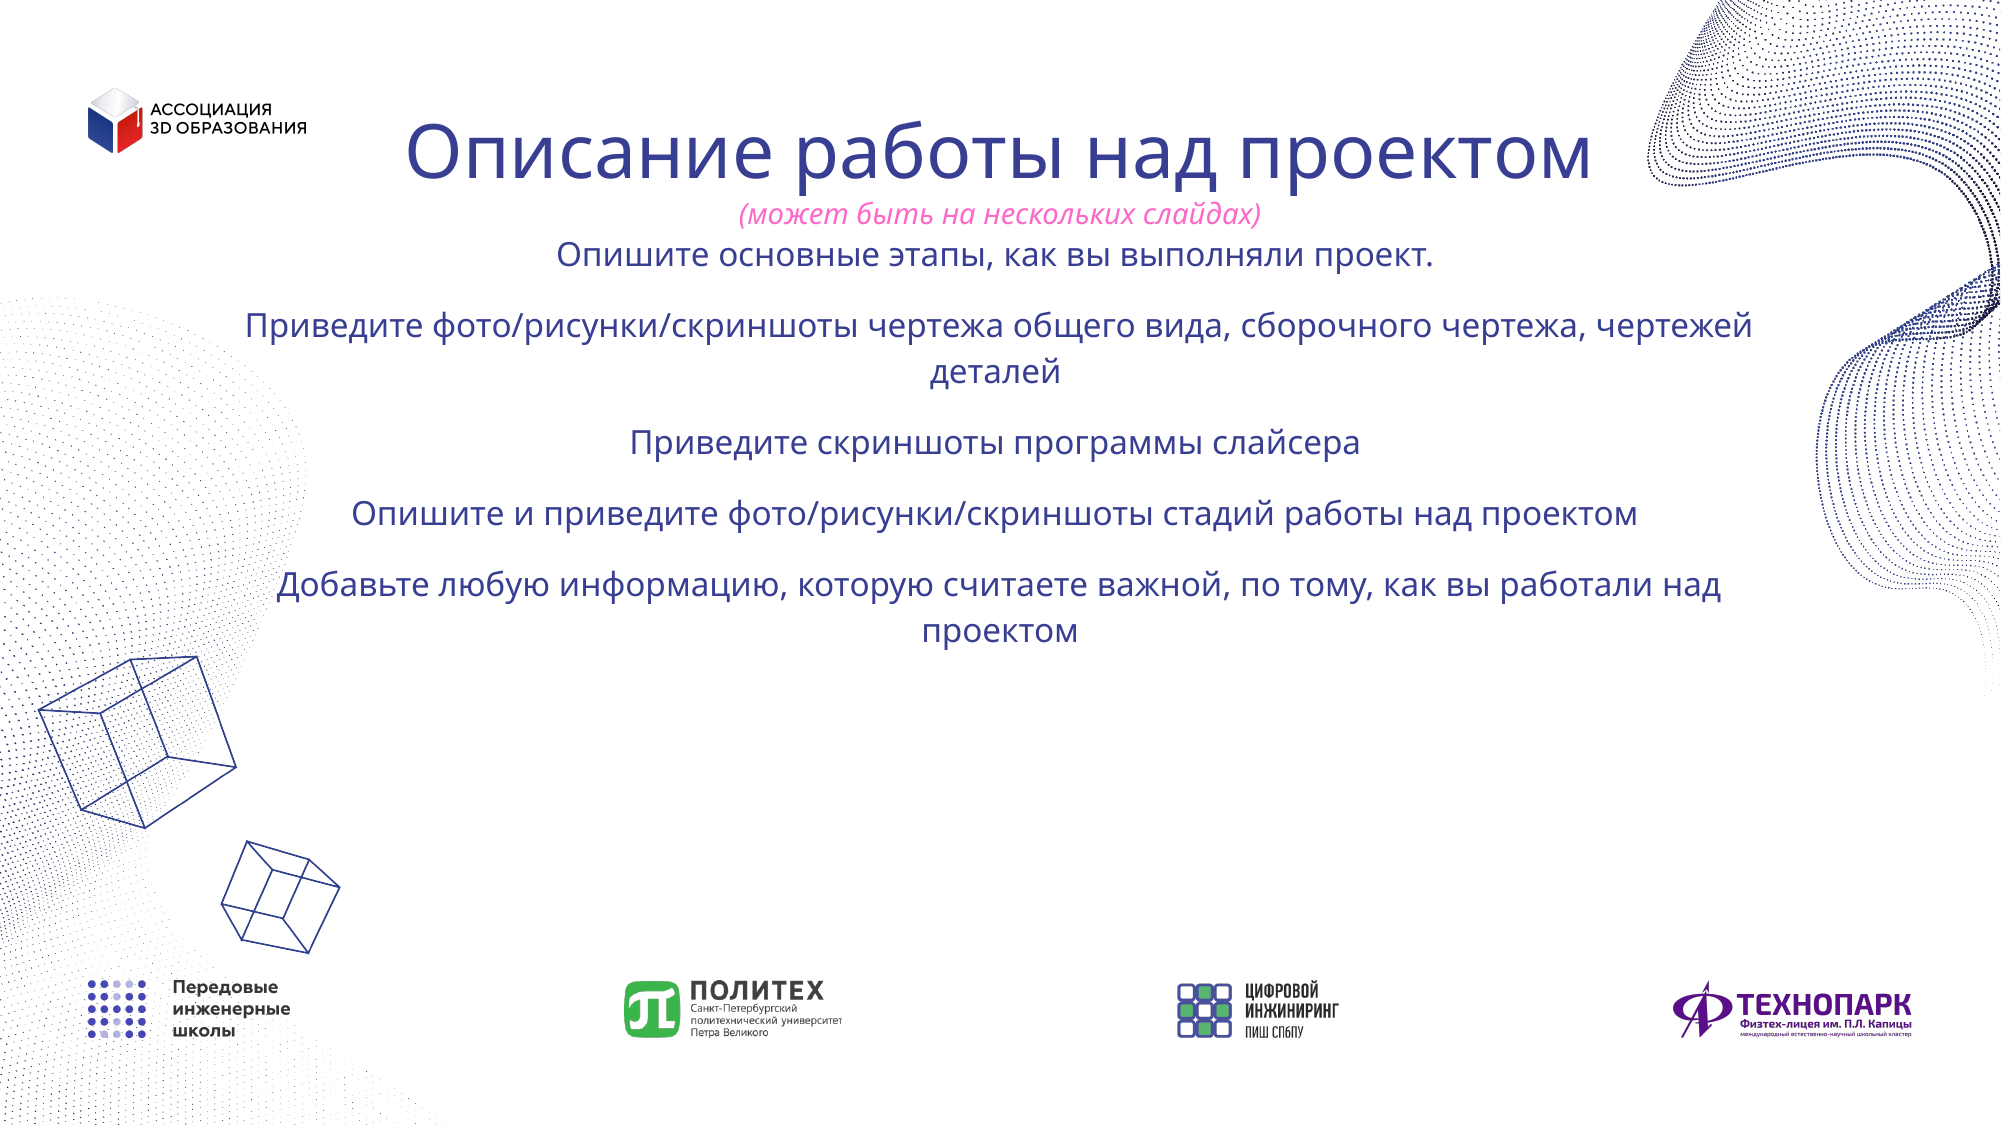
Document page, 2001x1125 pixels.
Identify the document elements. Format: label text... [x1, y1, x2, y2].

text_box Описание работы над проектом [227, 88, 1642, 273]
picture [1176, 979, 1339, 1039]
text_box Опишите основные этапы, как вы выполняли проект. Приведите фото/рисунки/скриншоты чертежа общего вида, сборочного чертежа, чертежей деталей Приведите скриншоты программы слайсера Опишите и приведите фото/рисунки/скриншоты стадий работы над проектом Добавьте любую информацию, которую считаете важной, по тому, как вы работали над проектом [227, 273, 1642, 684]
picture [1673, 979, 1912, 1039]
picture [88, 88, 306, 154]
picture [1647, 0, 2001, 709]
text_box (может быть на нескольких слайдах) [540, 175, 1460, 246]
picture [0, 254, 843, 1125]
